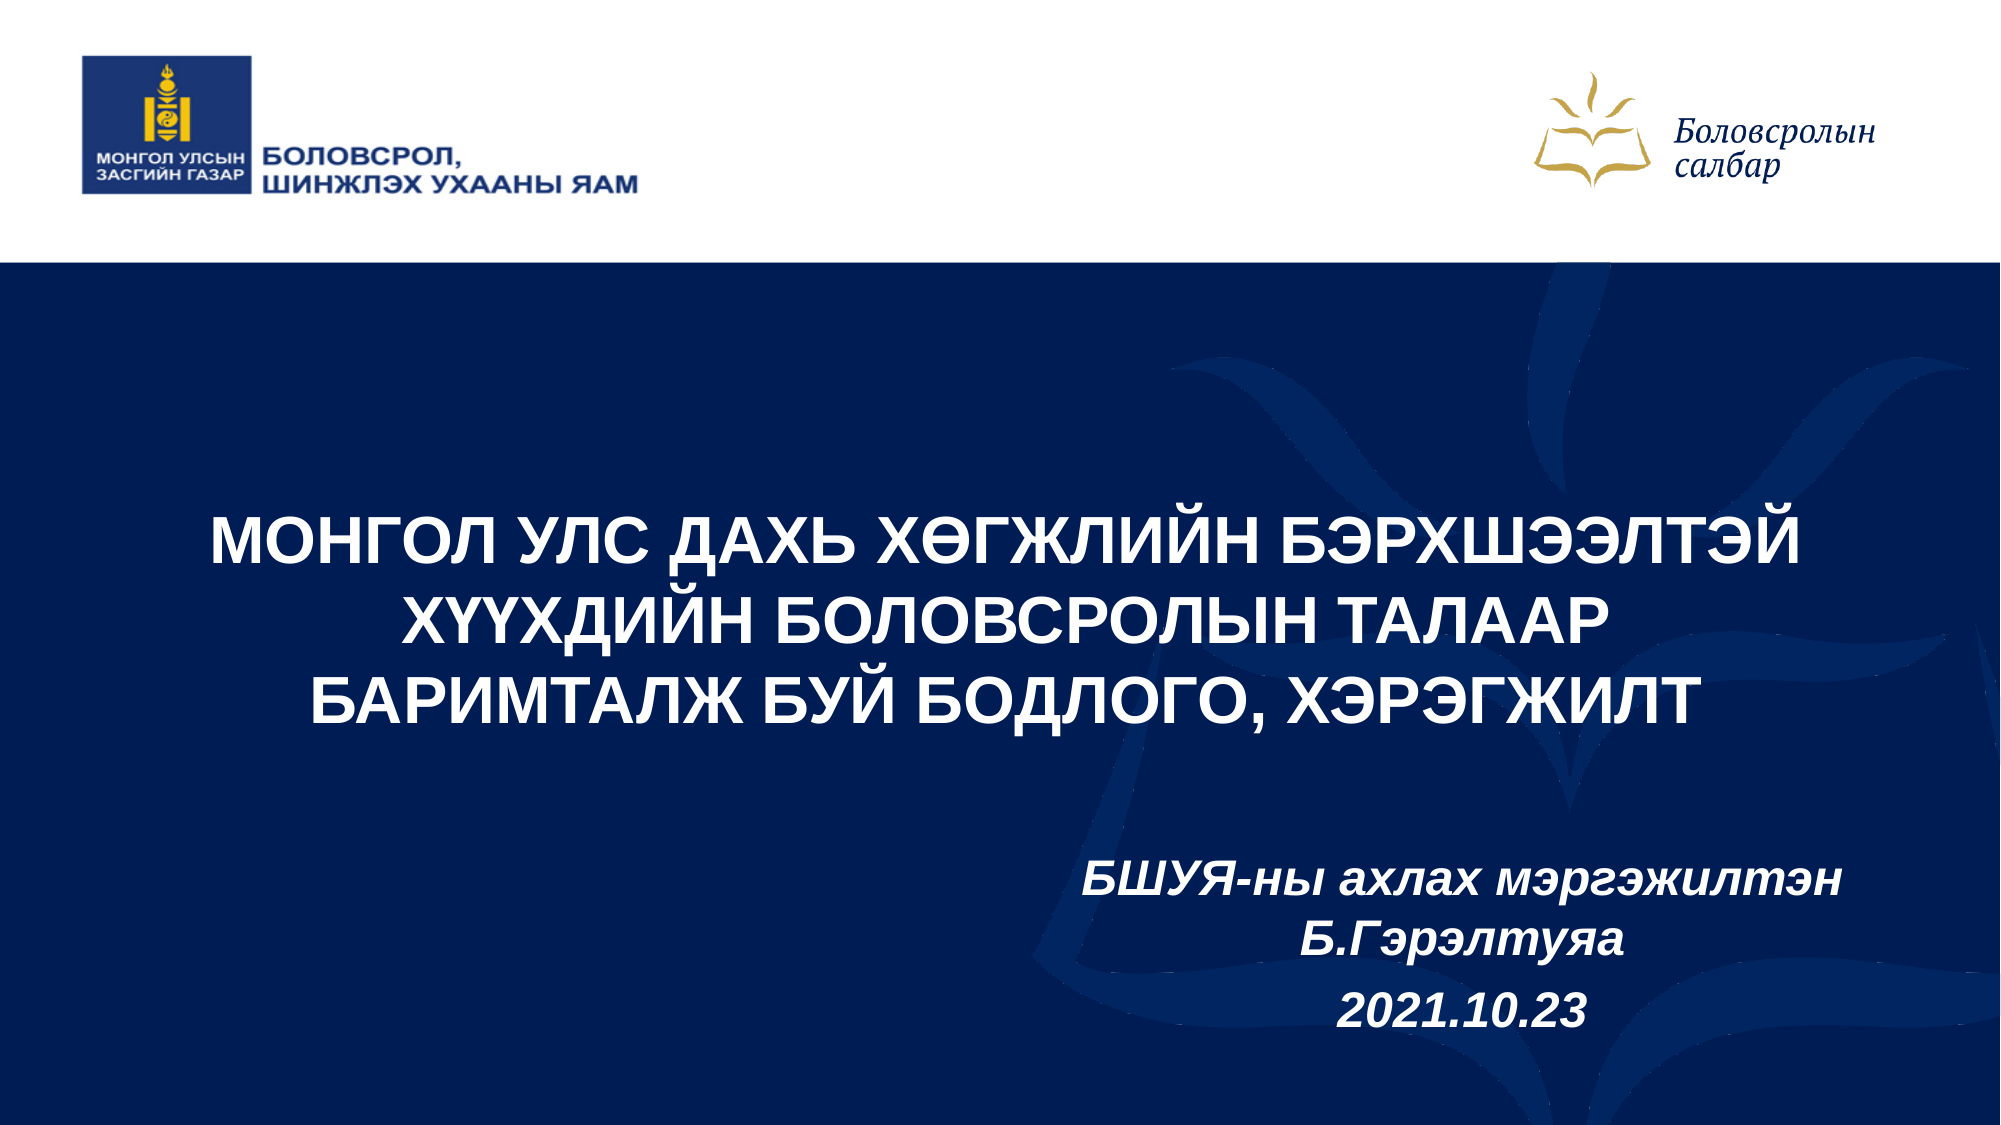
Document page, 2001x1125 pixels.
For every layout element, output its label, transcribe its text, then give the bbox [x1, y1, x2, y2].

picture [74, 49, 651, 201]
picture [1032, 71, 2001, 1125]
text_box БШУЯ-ны ахлах мэргэжилтэн Б.Гэрэлтуяа 2021.10.23 [1025, 863, 1900, 1046]
text_box МОНГОЛ УЛС ДАХЬ ХӨГЖЛИЙН БЭРХШЭЭЛТЭЙ ХҮҮХДИЙН БОЛОВСРОЛЫН ТАЛААР БАРИМТАЛЖ БУЙ БОДЛОГО, ХЭРЭГЖИЛТ [162, 387, 1850, 745]
